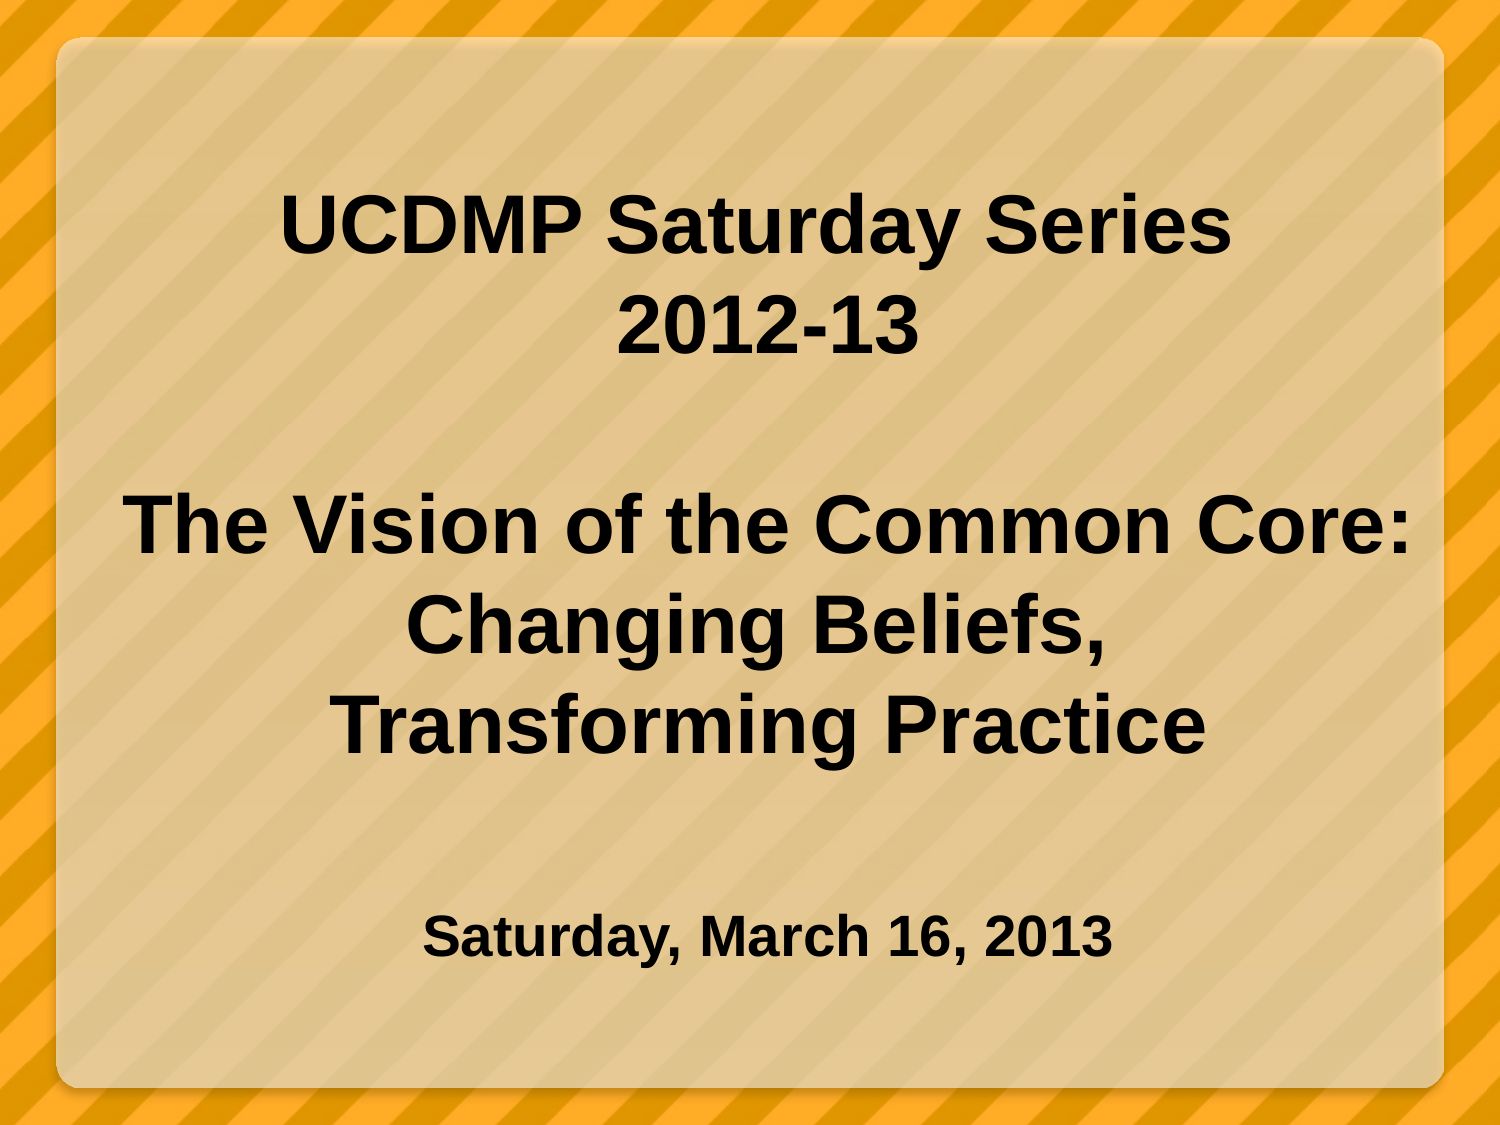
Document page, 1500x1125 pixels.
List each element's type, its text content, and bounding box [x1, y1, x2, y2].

text_box UCDMP Saturday Series 2012-13 The Vision of the Common Core: Changing Beliefs, Transforming Practice Saturday, March 16, 2013 [99, 162, 1438, 976]
